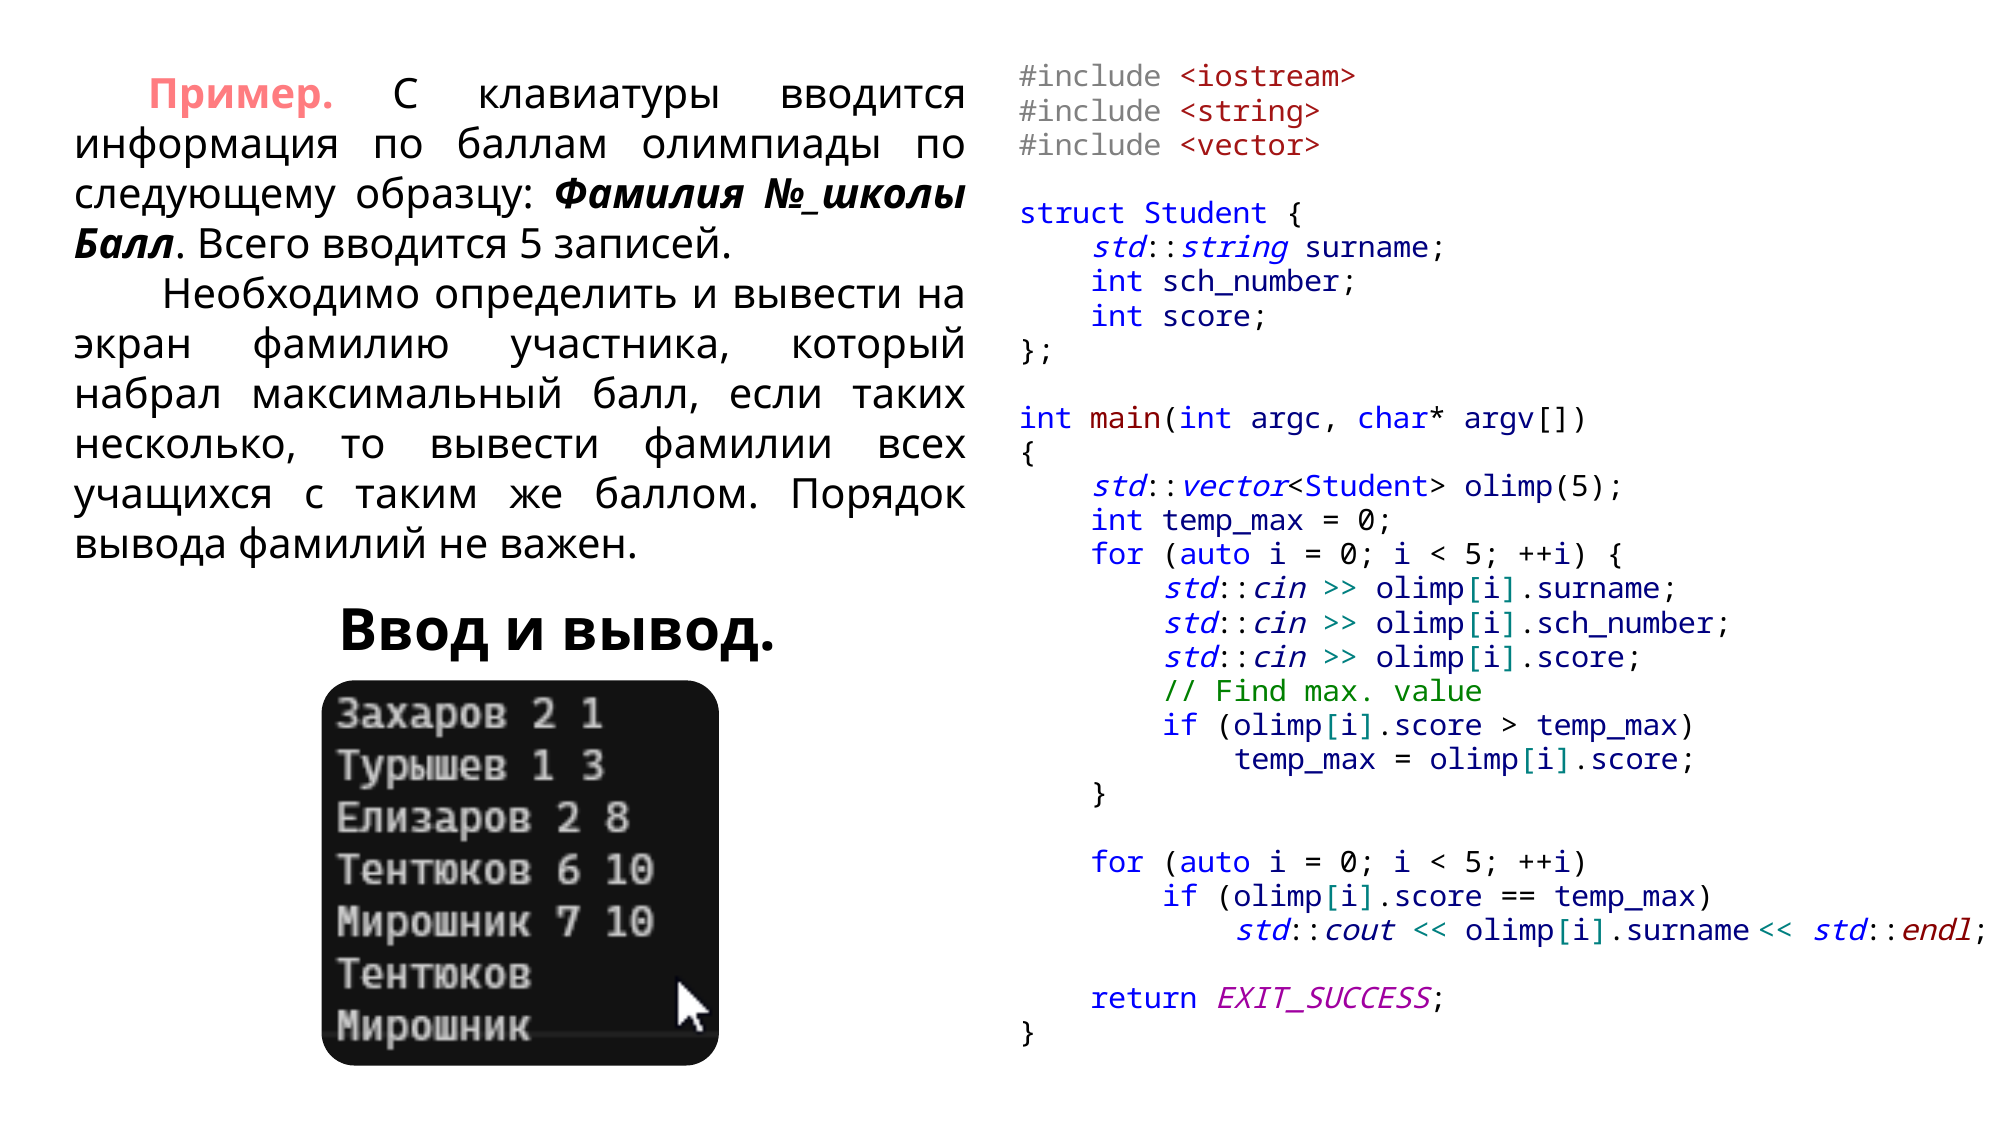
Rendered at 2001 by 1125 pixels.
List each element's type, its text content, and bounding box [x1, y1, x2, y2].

picture [321, 680, 719, 1066]
text_box Пример. С клавиатуры вводится информация по баллам олимпиады по следующему образцу: Фамилия №_школы Балл. Всего вводится 5 записей. Необходимо определить и вывести на экран фамилию участника, который набрал максимальный балл, если таких несколько, то вывести фамилии всех учащихся с таким же баллом. Порядок вывода фамилий не важен. Ввод и вывод. [59, 59, 982, 720]
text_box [1018, 59, 2000, 1066]
